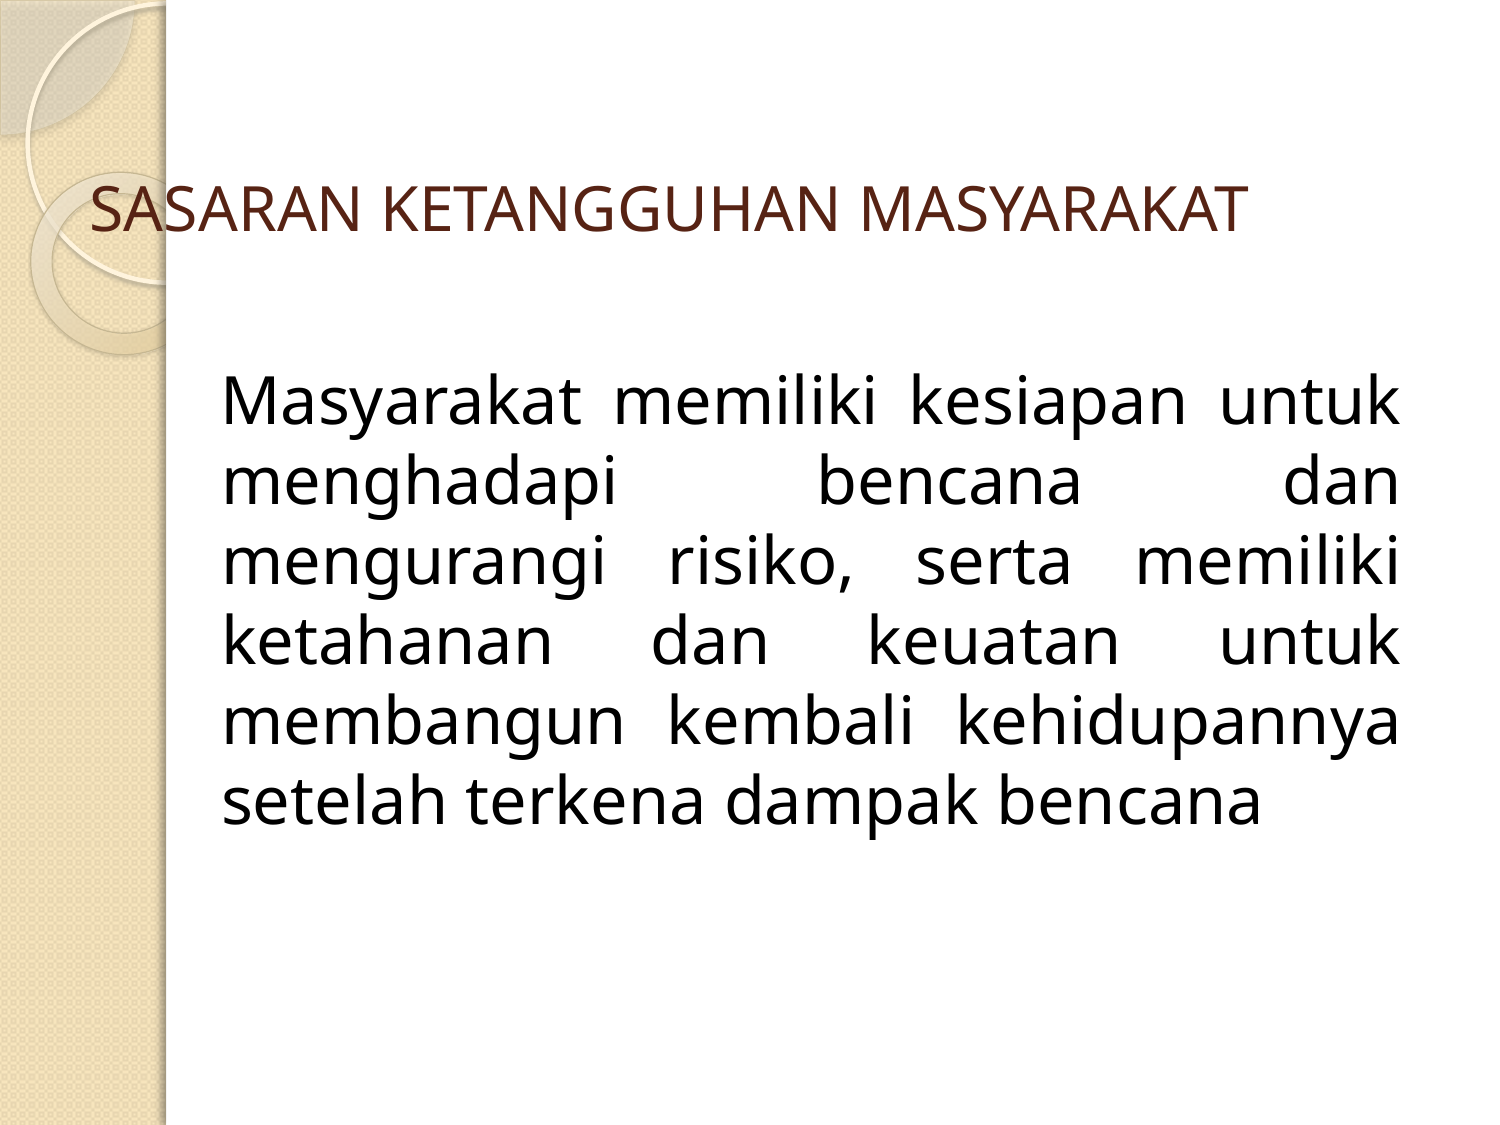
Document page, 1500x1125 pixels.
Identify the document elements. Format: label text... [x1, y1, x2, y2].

title SASARAN KETANGGUHAN MASYARAKAT [75, 112, 1425, 300]
list Masyarakat memiliki kesiapan untuk menghadapi bencana dan mengurangi risiko, serta memiliki ketahanan dan keuatan untuk membangun kembali kehidupannya setelah terkena dampak bencana [187, 350, 1418, 875]
